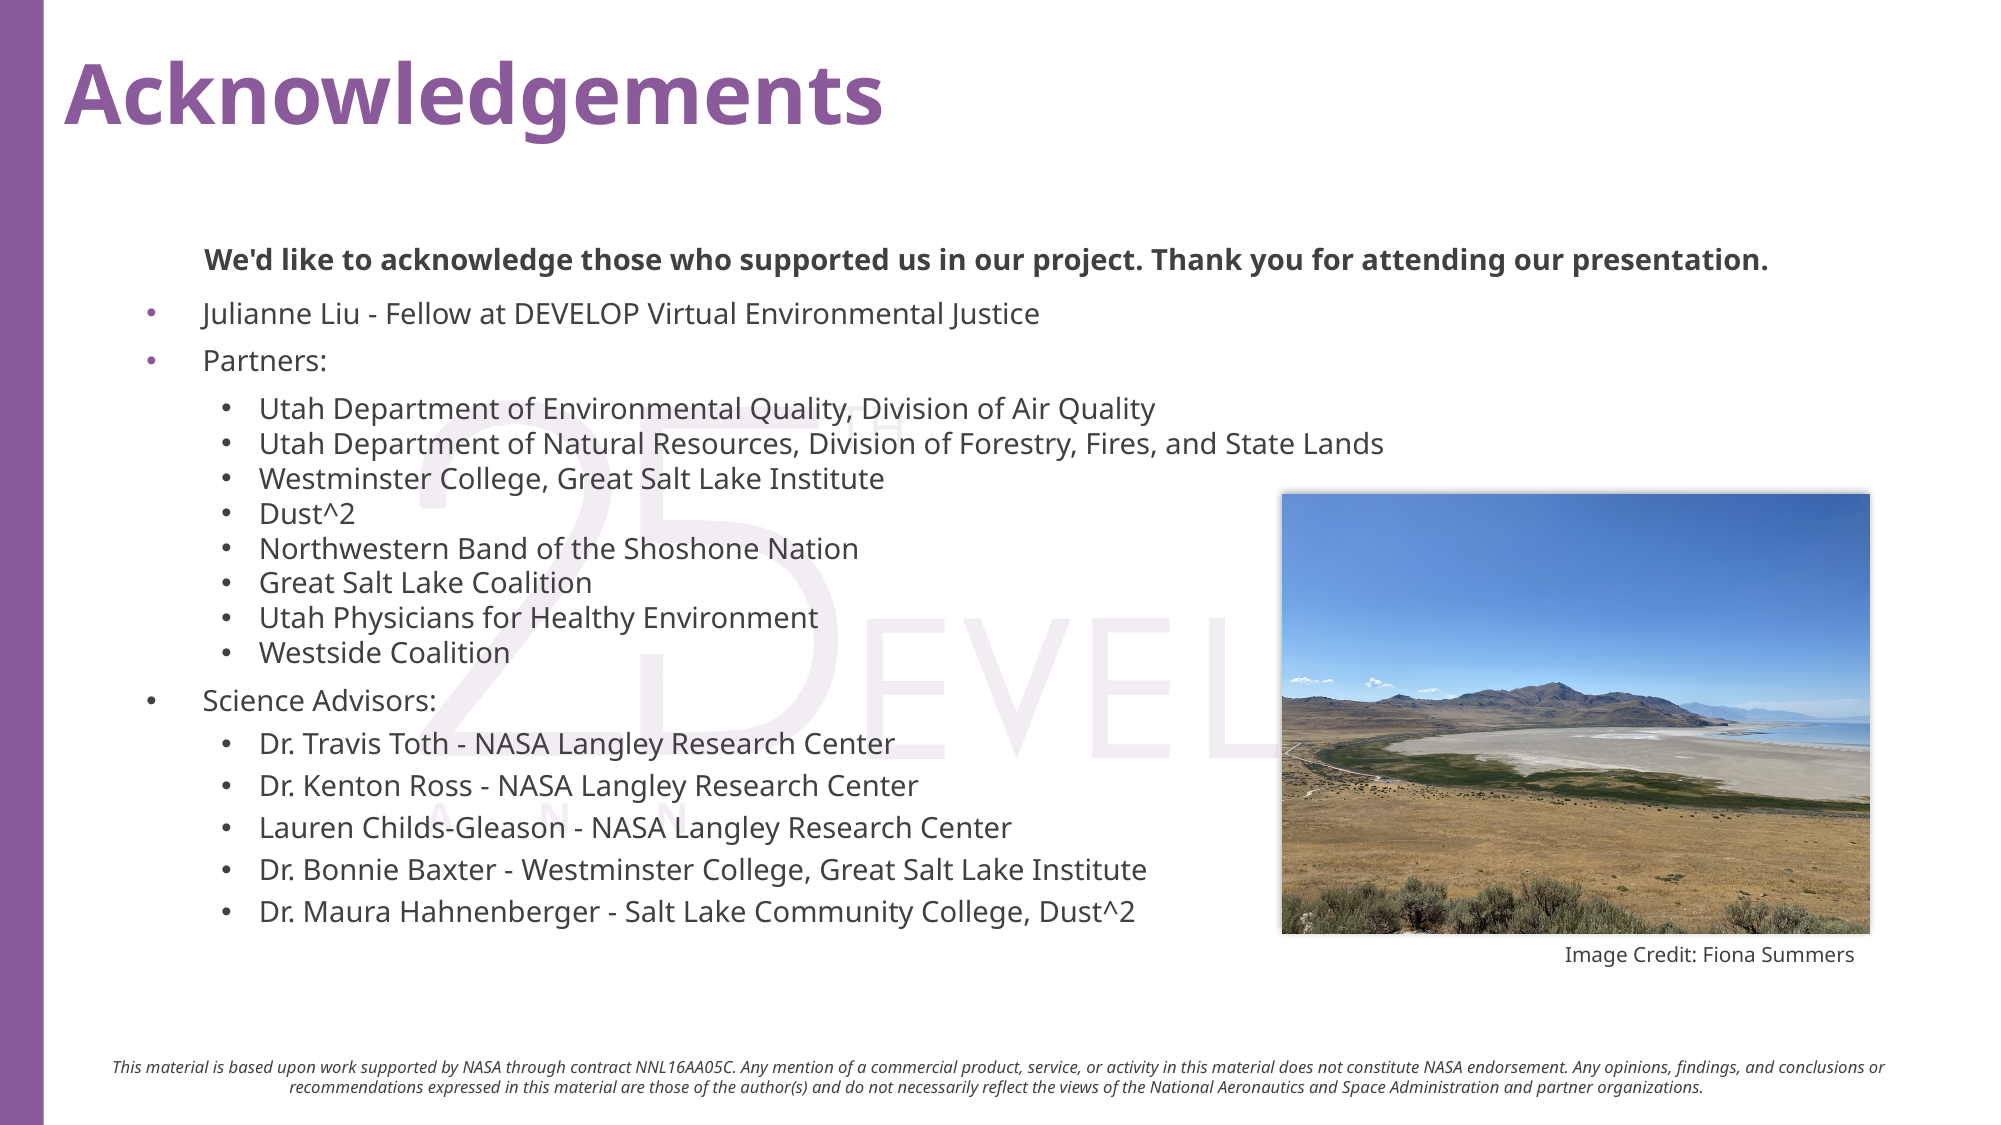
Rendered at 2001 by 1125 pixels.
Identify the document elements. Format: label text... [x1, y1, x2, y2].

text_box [1282, 494, 1870, 979]
text_box [138, 279, 1259, 340]
text_box We'd like to acknowledge those who supported us in our project. Thank you for attending our presentation. Julianne Liu - Fellow at DEVELOP Virtual Environmental Justice Partners: Utah Department of Environmental Quality, Division of Air Quality Utah Department of Natural Resources, Division of Forestry, Fires, and State Lands Westminster College, Great Salt Lake Institute Dust^2 Northwestern Band of the Shoshone Nation Great Salt Lake Coalition Utah Physicians for Healthy Environment Westside Coalition Science Advisors: Dr. Travis Toth - NASA Langley Research Center Dr. Kenton Ross - NASA Langley Research Center Lauren Childs-Gleason - NASA Langley Research Center Dr. Bonnie Baxter - Westminster College, Great Salt Lake Institute Dr. Maura Hahnenberger - Salt Lake Community College, Dust^2 [131, 233, 1844, 1003]
